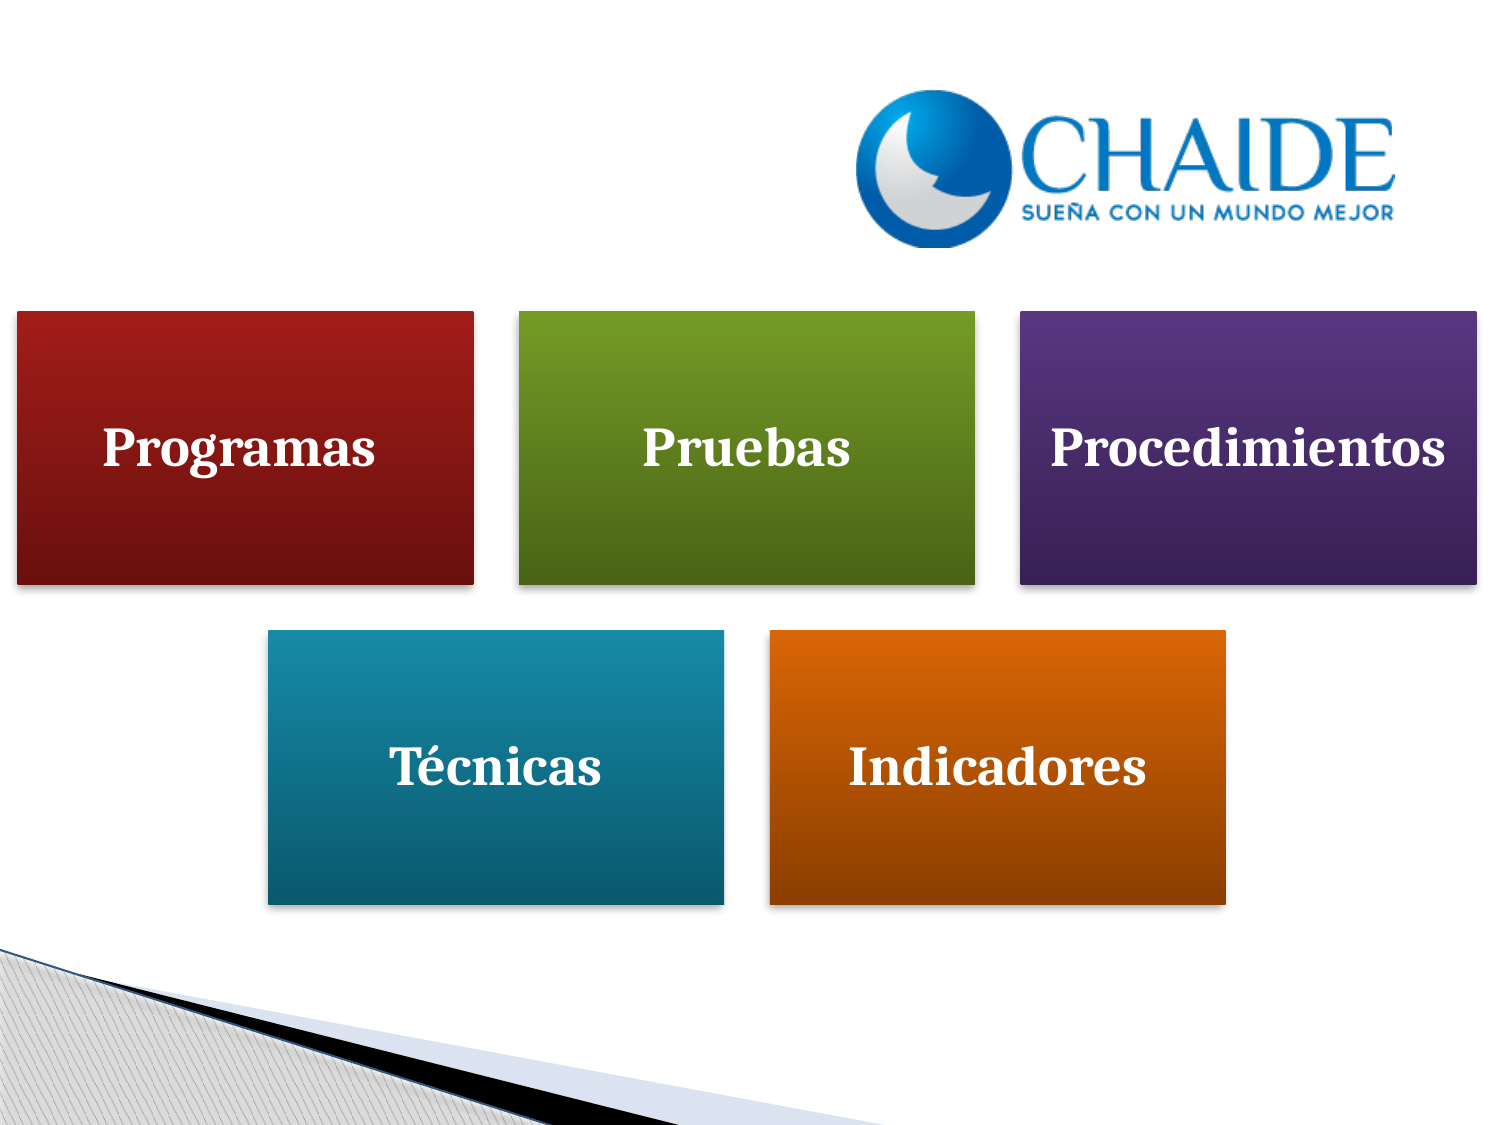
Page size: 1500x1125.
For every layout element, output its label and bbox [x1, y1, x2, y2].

picture [855, 89, 1396, 248]
list [17, 207, 1477, 1008]
